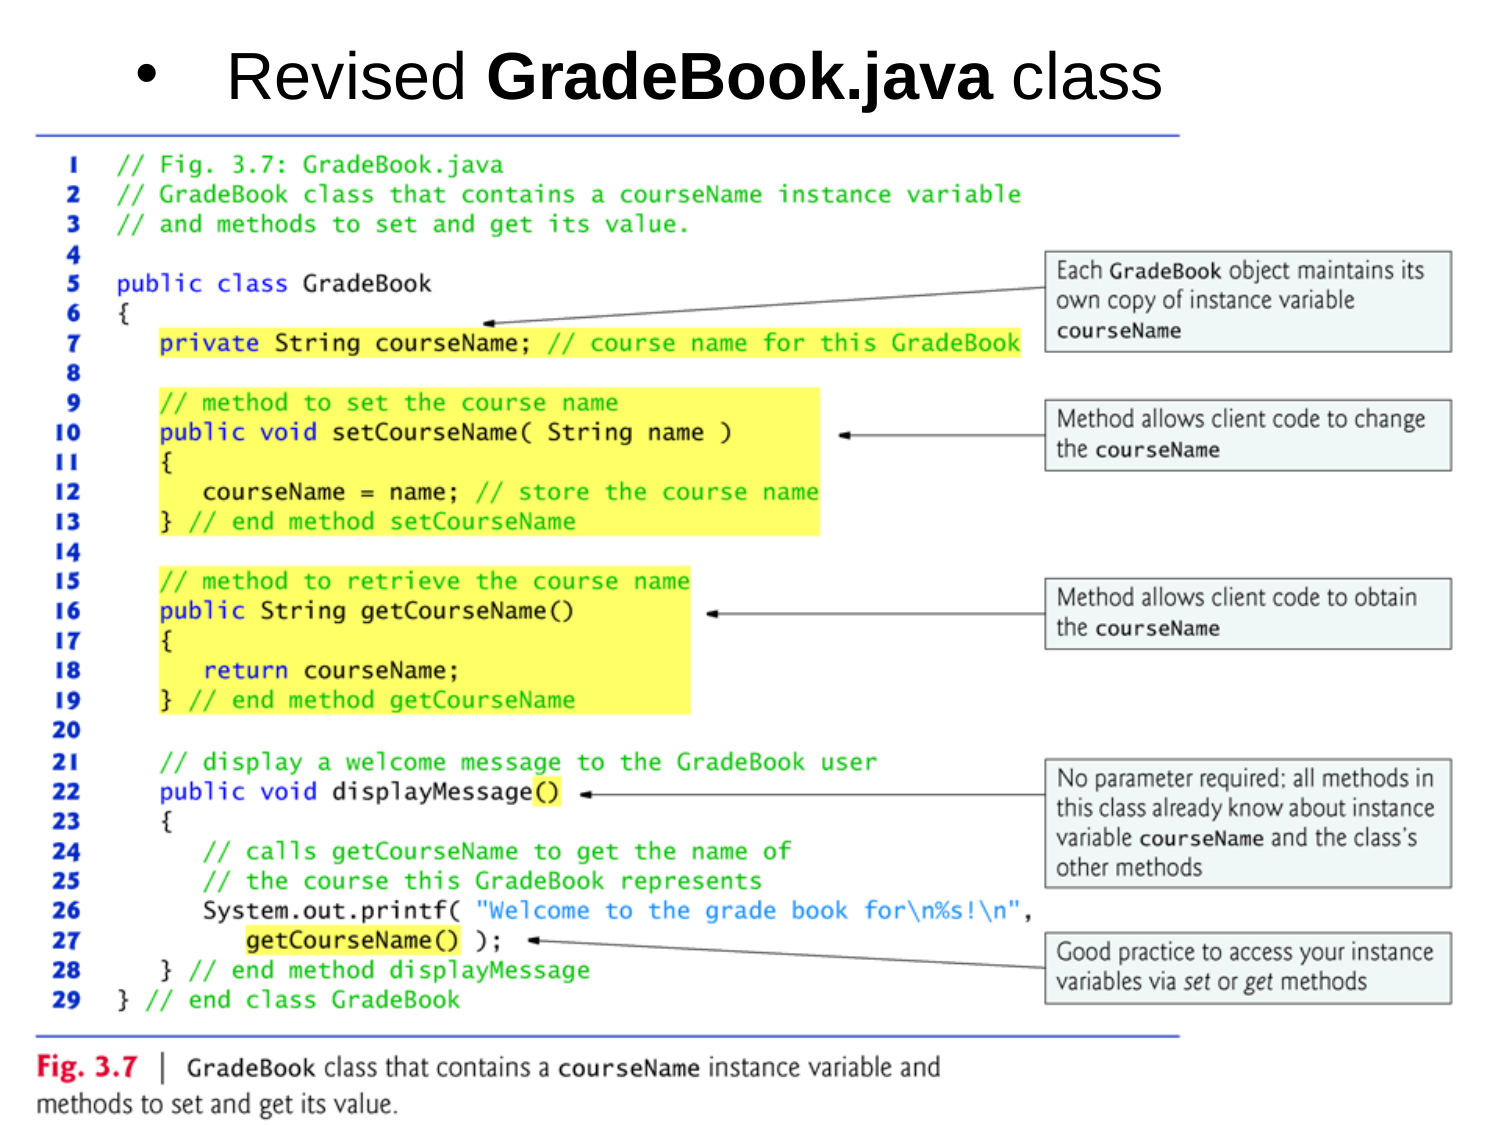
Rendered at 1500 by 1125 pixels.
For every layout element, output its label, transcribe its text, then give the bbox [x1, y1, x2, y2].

title Revised GradeBook.java class [75, 32, 1225, 113]
picture [30, 123, 1470, 1121]
